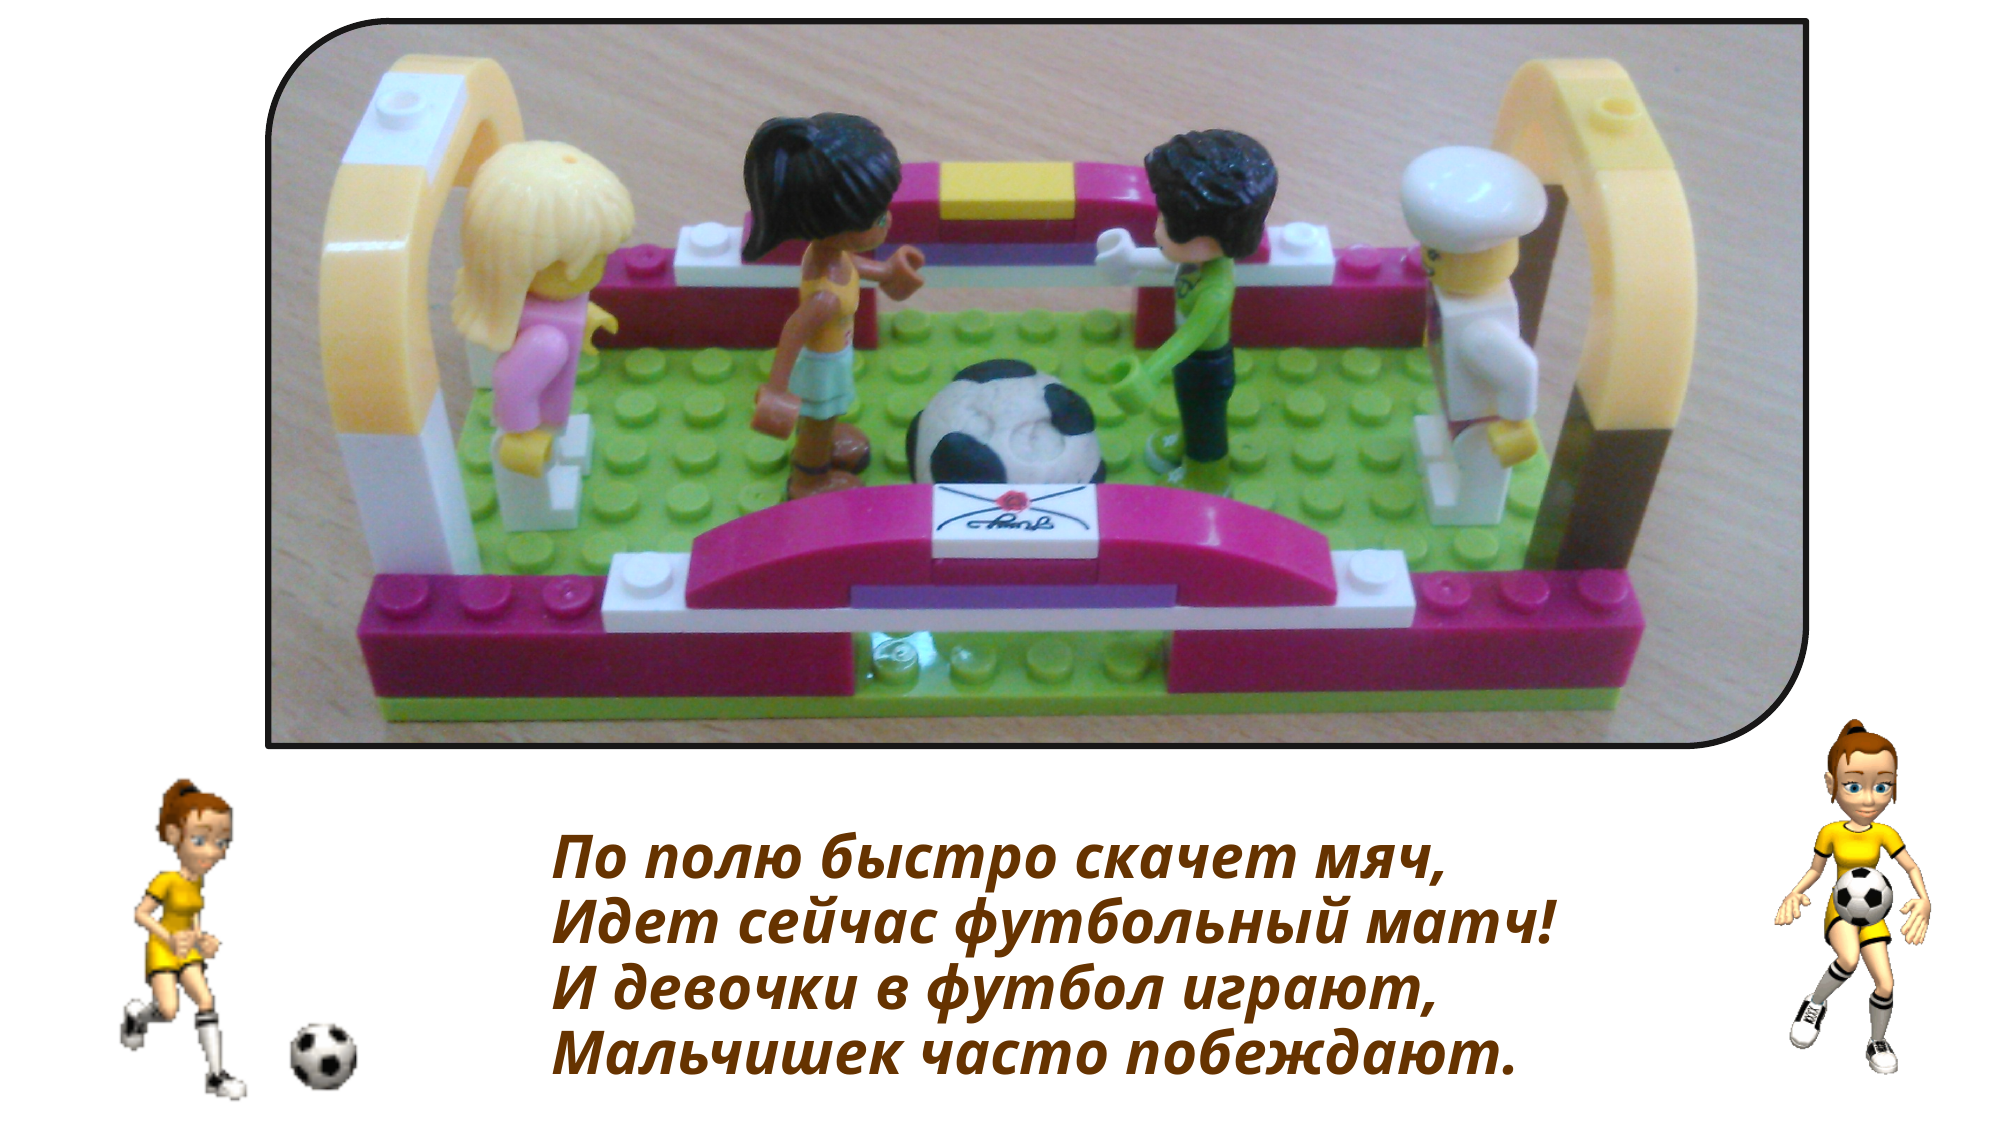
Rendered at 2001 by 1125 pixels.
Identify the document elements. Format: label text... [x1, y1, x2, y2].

picture [74, 762, 394, 1125]
picture [268, 21, 1966, 1099]
title По полю быстро скачет мяч, Идет сейчас футбольный матч! И девочки в футбол играют, Мальчишек часто побеждают. [536, 815, 1640, 1099]
